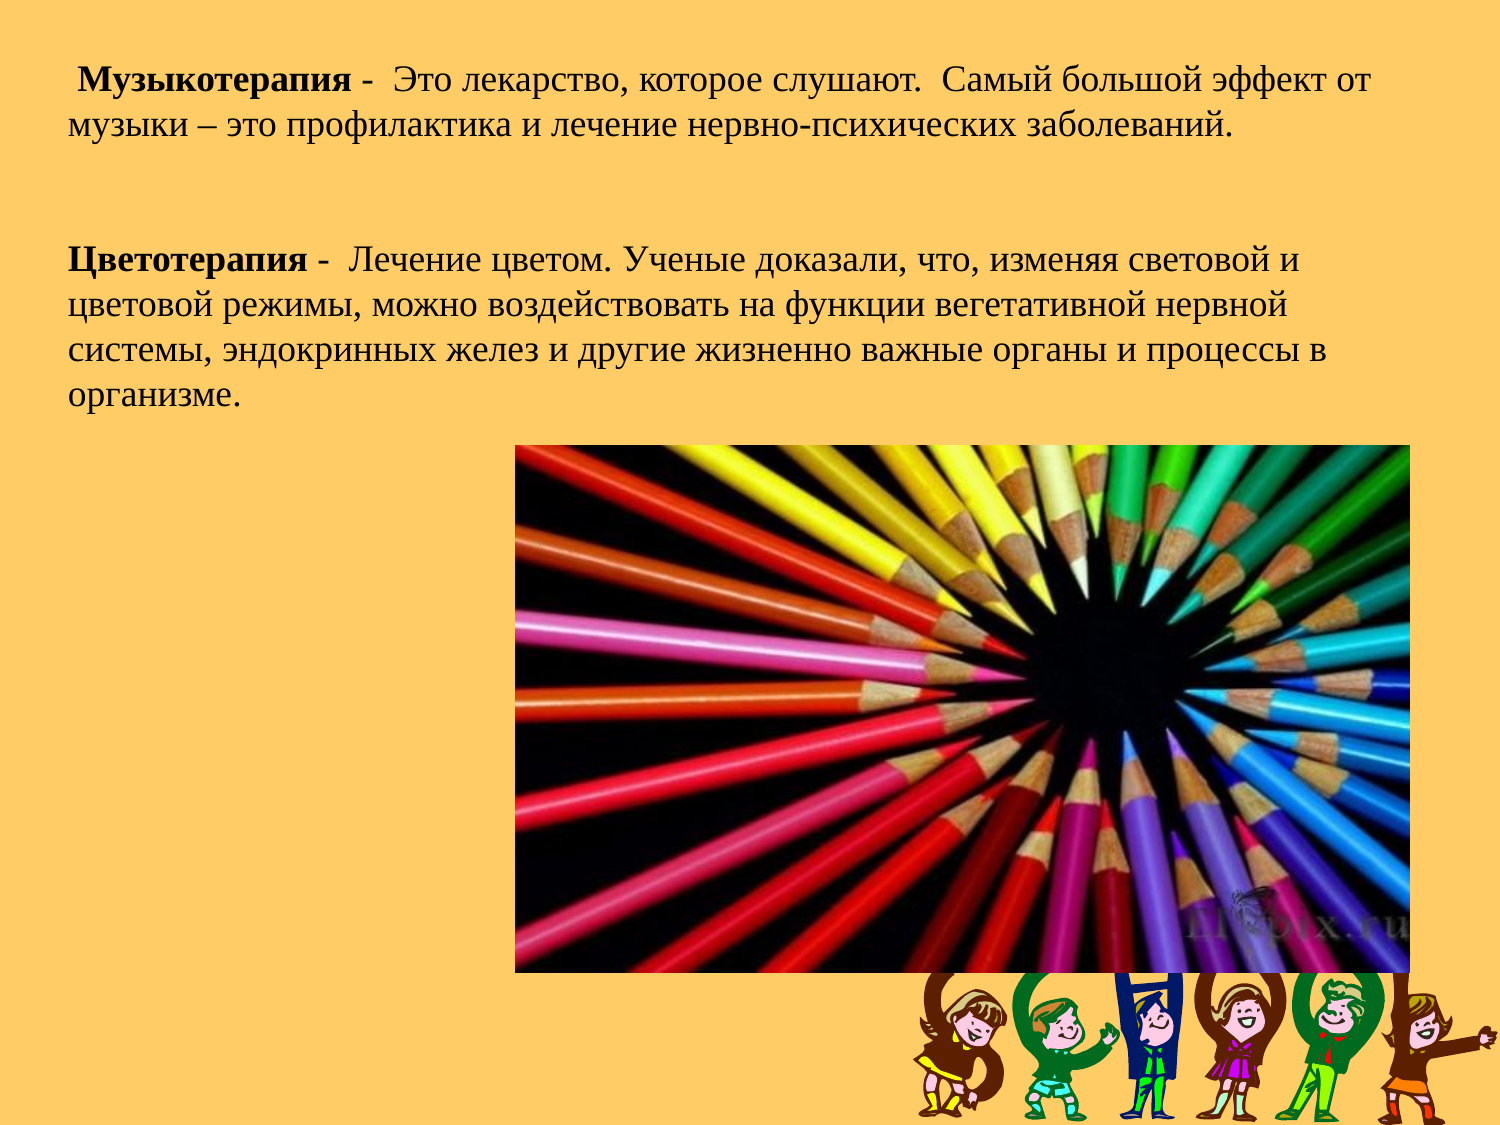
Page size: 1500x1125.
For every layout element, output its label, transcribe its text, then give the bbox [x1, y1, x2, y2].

picture [515, 445, 1410, 973]
text_box Музыкотерапия - Это лекарство, которое слушают. Самый большой эффект от музыки – это профилактика и лечение нервно-психических заболеваний. Цветотерапия - Лечение цветом. Ученые доказали, что, изменяя световой и цветовой режимы, можно воздействовать на функции вегетативной нервной системы, эндокринных желез и другие жизненно важные органы и процессы в организме. [53, 46, 1442, 1125]
